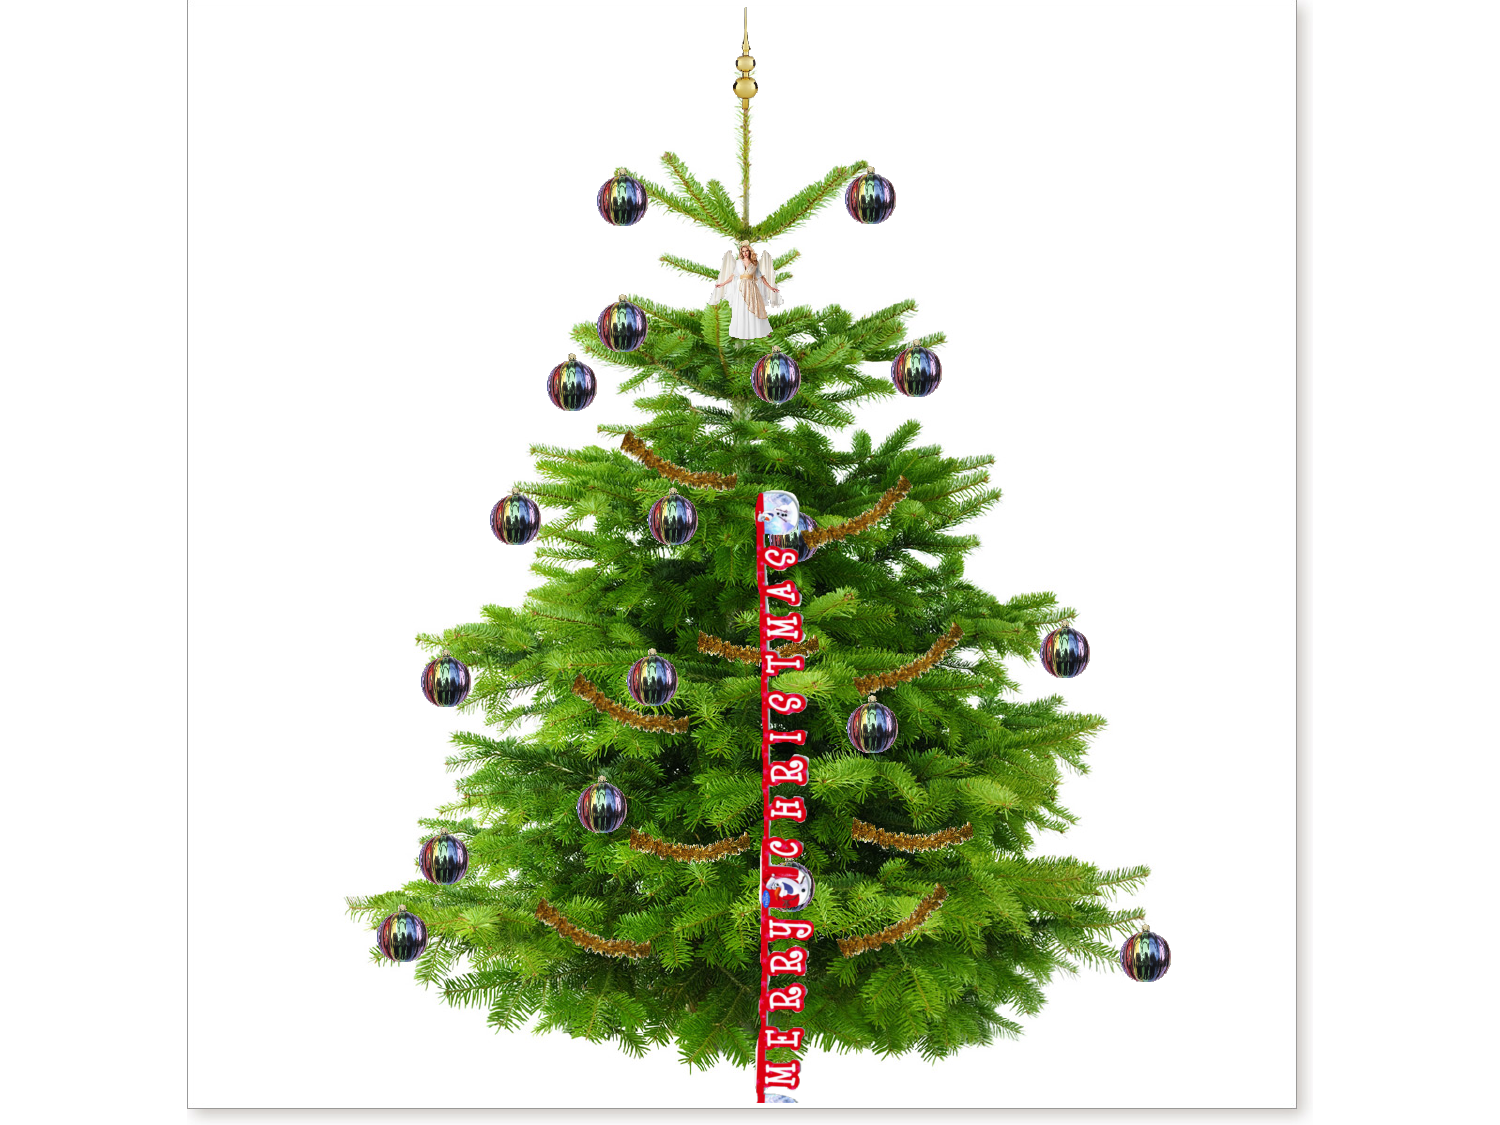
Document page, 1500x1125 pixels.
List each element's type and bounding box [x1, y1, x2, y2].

picture [187, 0, 1313, 1125]
